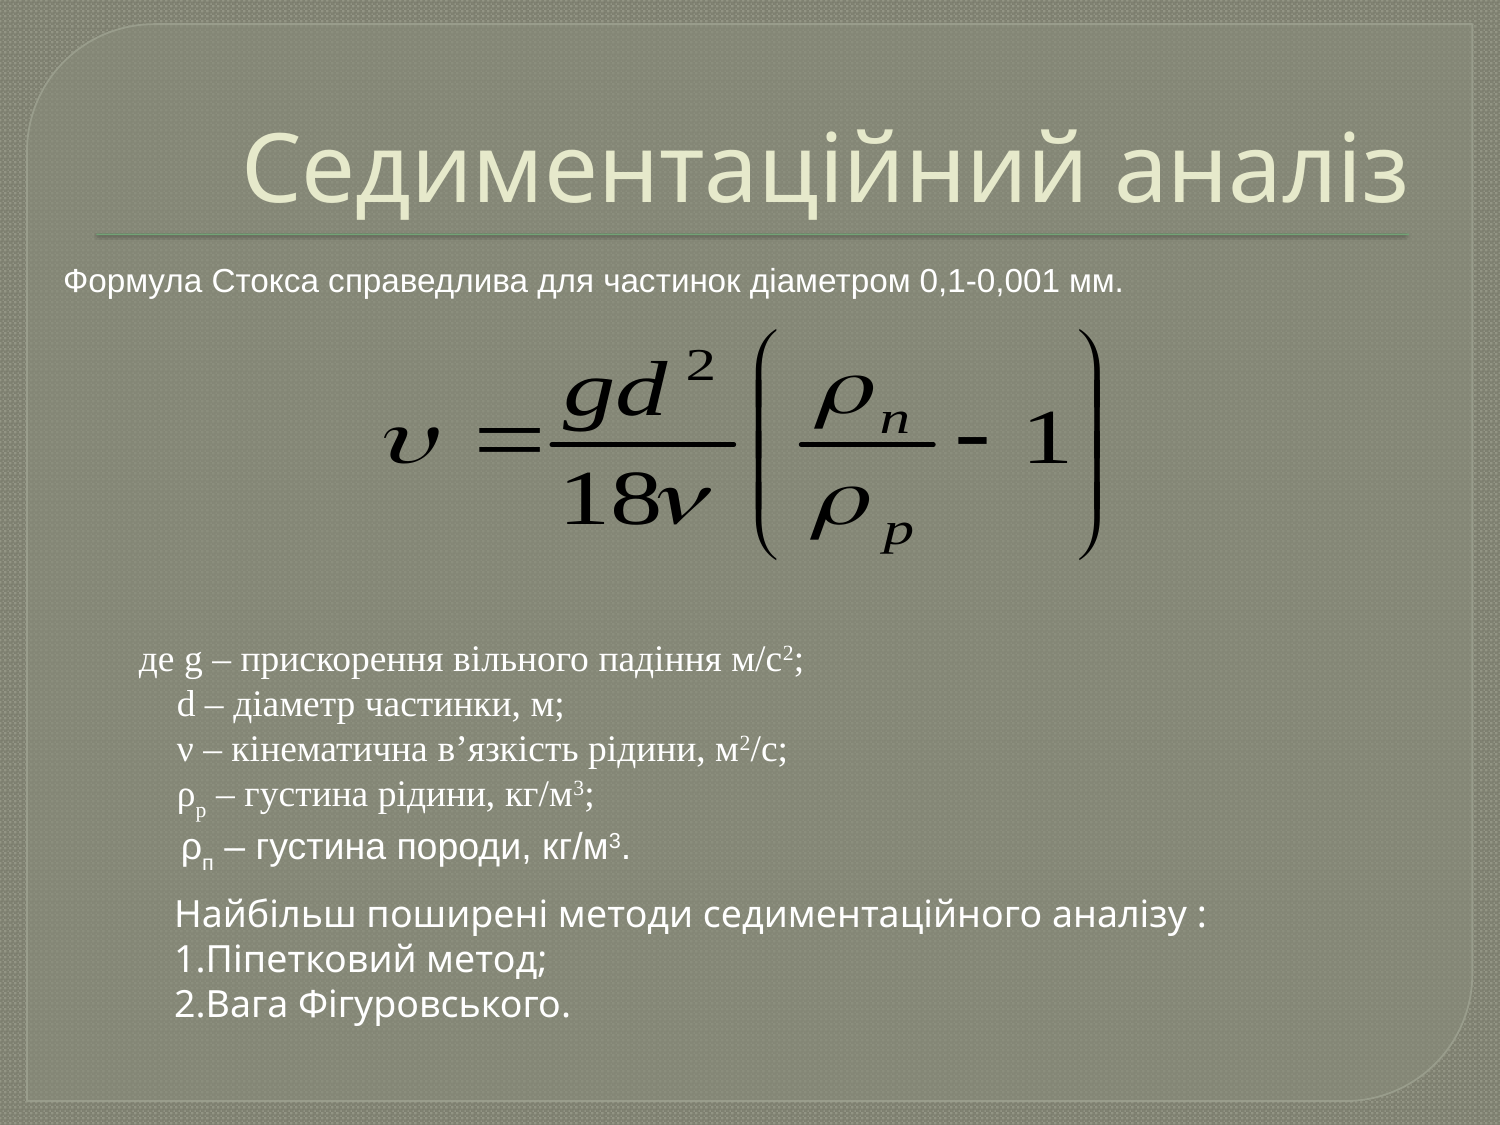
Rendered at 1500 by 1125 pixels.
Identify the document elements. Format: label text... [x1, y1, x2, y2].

title Седиментаційний аналіз [75, 41, 1425, 229]
text_box Формула Стокса справедлива для частинок діаметром 0,1-0,001 мм. [48, 251, 1150, 307]
text_box Найбільш поширені методи седиментаційного аналізу : 1.Піпетковий метод; 2.Вага Фігуровського. [159, 882, 1341, 1123]
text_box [371, 314, 1132, 575]
text_box де g – прискорення вільного падіння м/с2; d – діаметр частинки, м; ν – кінематична в’язкість рідини, м2/с; ρр – густина рідини, кг/м3; ρп – густина породи, кг/м3. [123, 626, 1424, 883]
